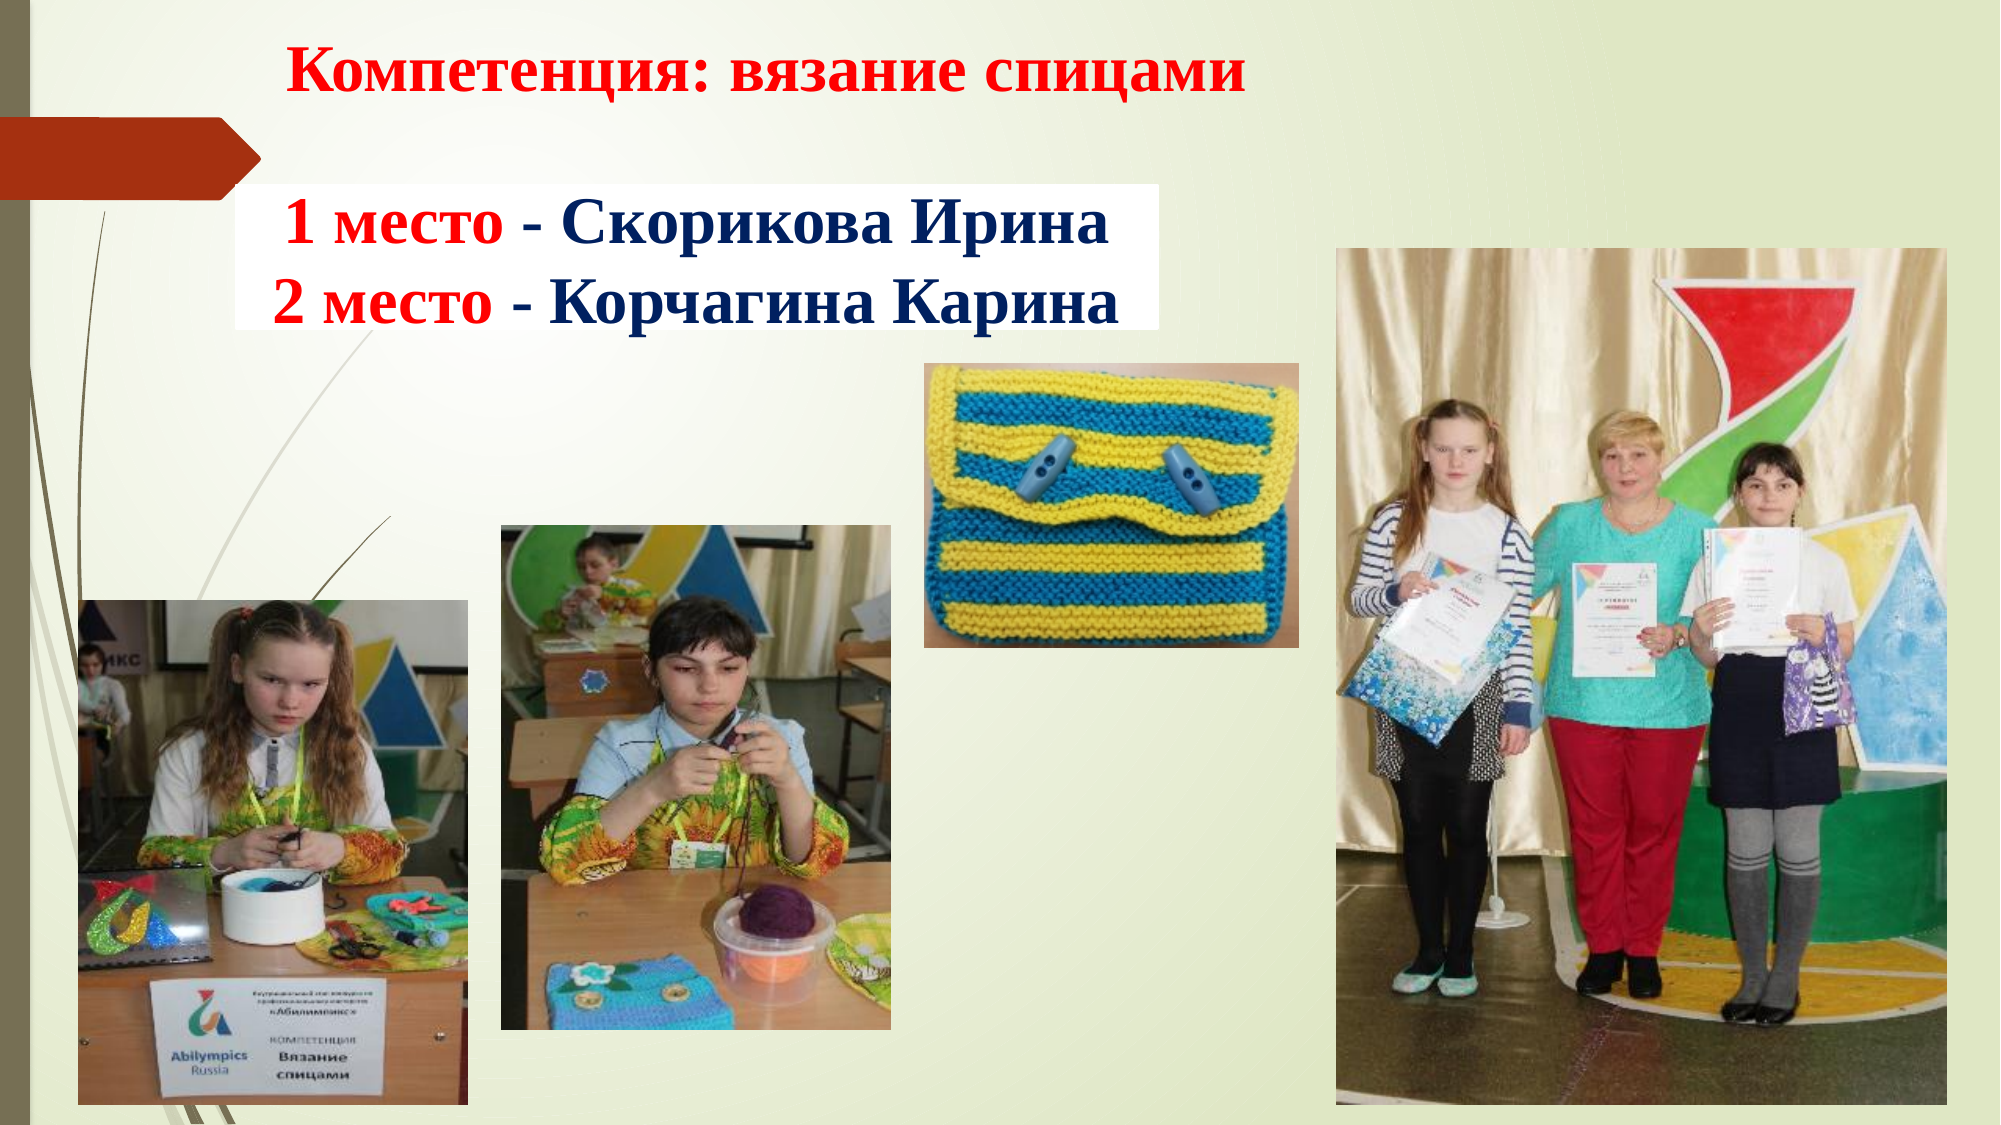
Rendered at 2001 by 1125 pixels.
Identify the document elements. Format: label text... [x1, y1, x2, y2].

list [924, 363, 1300, 649]
title Компетенция: вязание спицами [271, 17, 1299, 123]
picture [78, 600, 468, 1106]
text_box 1 место - Скорикова Ирина 2 место - Корчагина Карина [235, 184, 1159, 330]
picture [1336, 247, 1947, 1106]
picture [501, 525, 891, 1030]
